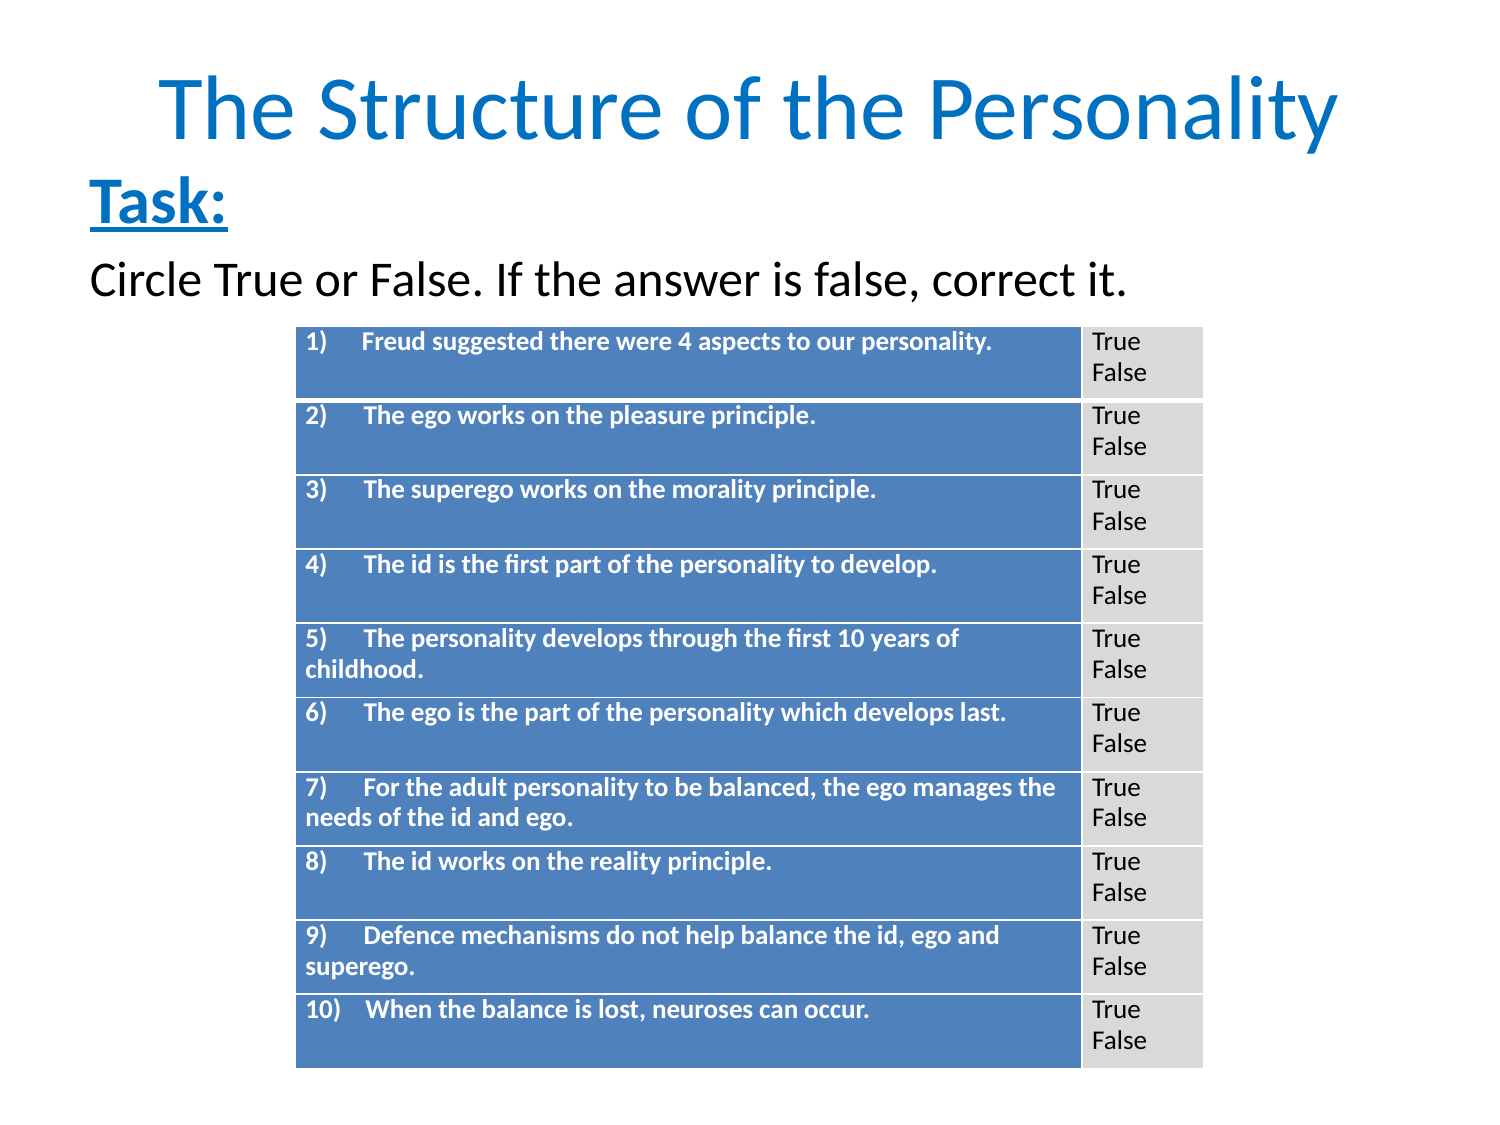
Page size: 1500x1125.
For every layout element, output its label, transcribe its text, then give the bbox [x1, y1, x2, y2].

table_cell 10) When the balance is lost, neuroses can occur. [296, 995, 1081, 1068]
table_cell True False [1083, 624, 1203, 697]
table_cell 6) The ego is the part of the personality which develops last. [296, 698, 1081, 771]
table_cell True False [1083, 773, 1203, 845]
table_cell 3) The superego works on the morality principle. [296, 476, 1081, 548]
table_header Freud suggested there were 4 aspects to our personality. [296, 327, 1081, 398]
table_cell 8) The id works on the reality principle. [296, 847, 1081, 919]
table_header True False [1083, 327, 1203, 398]
table_cell True False [1083, 847, 1203, 919]
table_cell 9) Defence mechanisms do not help balance the id, ego and superego. [296, 921, 1081, 993]
table_cell True False [1083, 995, 1203, 1068]
table_cell 4) The id is the first part of the personality to develop. [296, 550, 1081, 622]
table_cell True False [1083, 403, 1203, 474]
table_cell 7) For the adult personality to be balanced, the ego manages the needs of the id and ego. [296, 773, 1081, 845]
table_cell True False [1083, 476, 1203, 548]
table_cell True False [1083, 921, 1203, 993]
title The Structure of the Personality [74, 8, 1425, 149]
table_cell 5) The personality develops through the first 10 years of childhood. [296, 624, 1081, 697]
table_cell True False [1083, 550, 1203, 622]
table_cell 2) The ego works on the pleasure principle. [296, 403, 1081, 474]
list Task: Circle True or False. If the answer is false, correct it. [74, 149, 1425, 892]
table_cell True False [1083, 698, 1203, 771]
